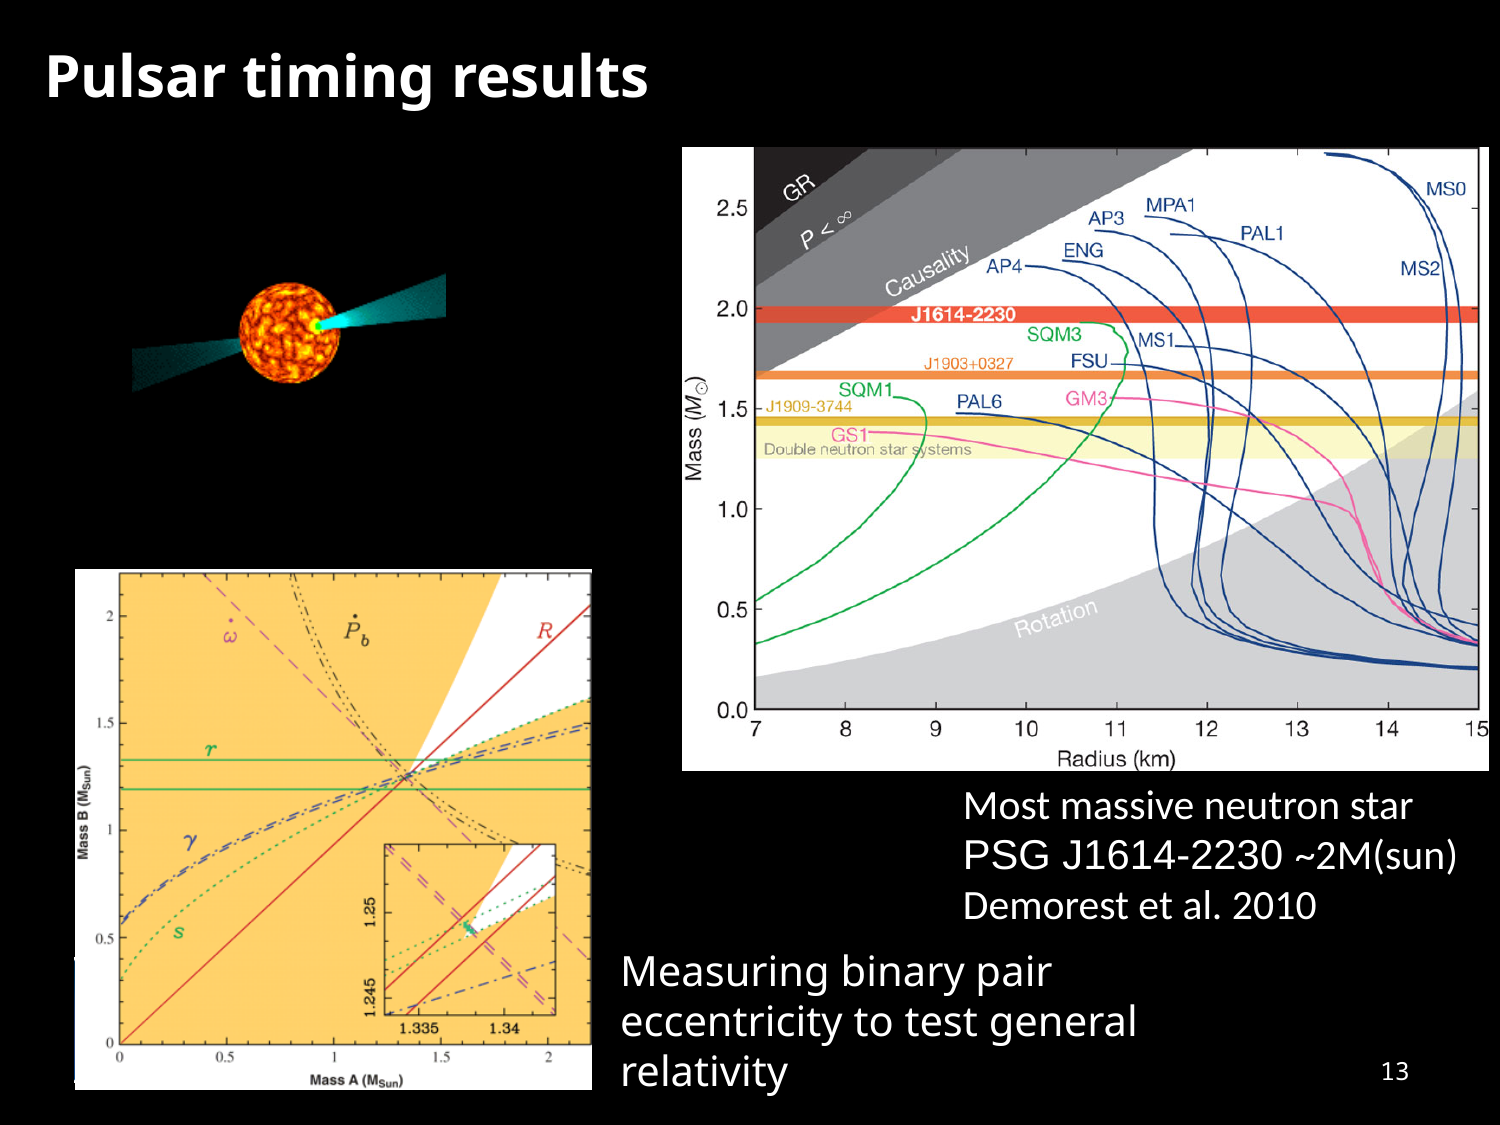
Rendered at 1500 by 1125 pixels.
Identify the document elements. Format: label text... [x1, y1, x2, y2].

title Pulsar timing results [28, 31, 893, 149]
picture [132, 215, 446, 451]
slide_number 13 [1225, 1042, 1425, 1103]
picture [74, 568, 593, 1090]
text_box Most massive neutron star PSG J1614-2230 ~2M(sun) Demorest et al. 2010 [948, 770, 1494, 936]
text_box Measuring binary pair eccentricity to test general relativity [619, 935, 1225, 1105]
picture [682, 147, 1490, 771]
